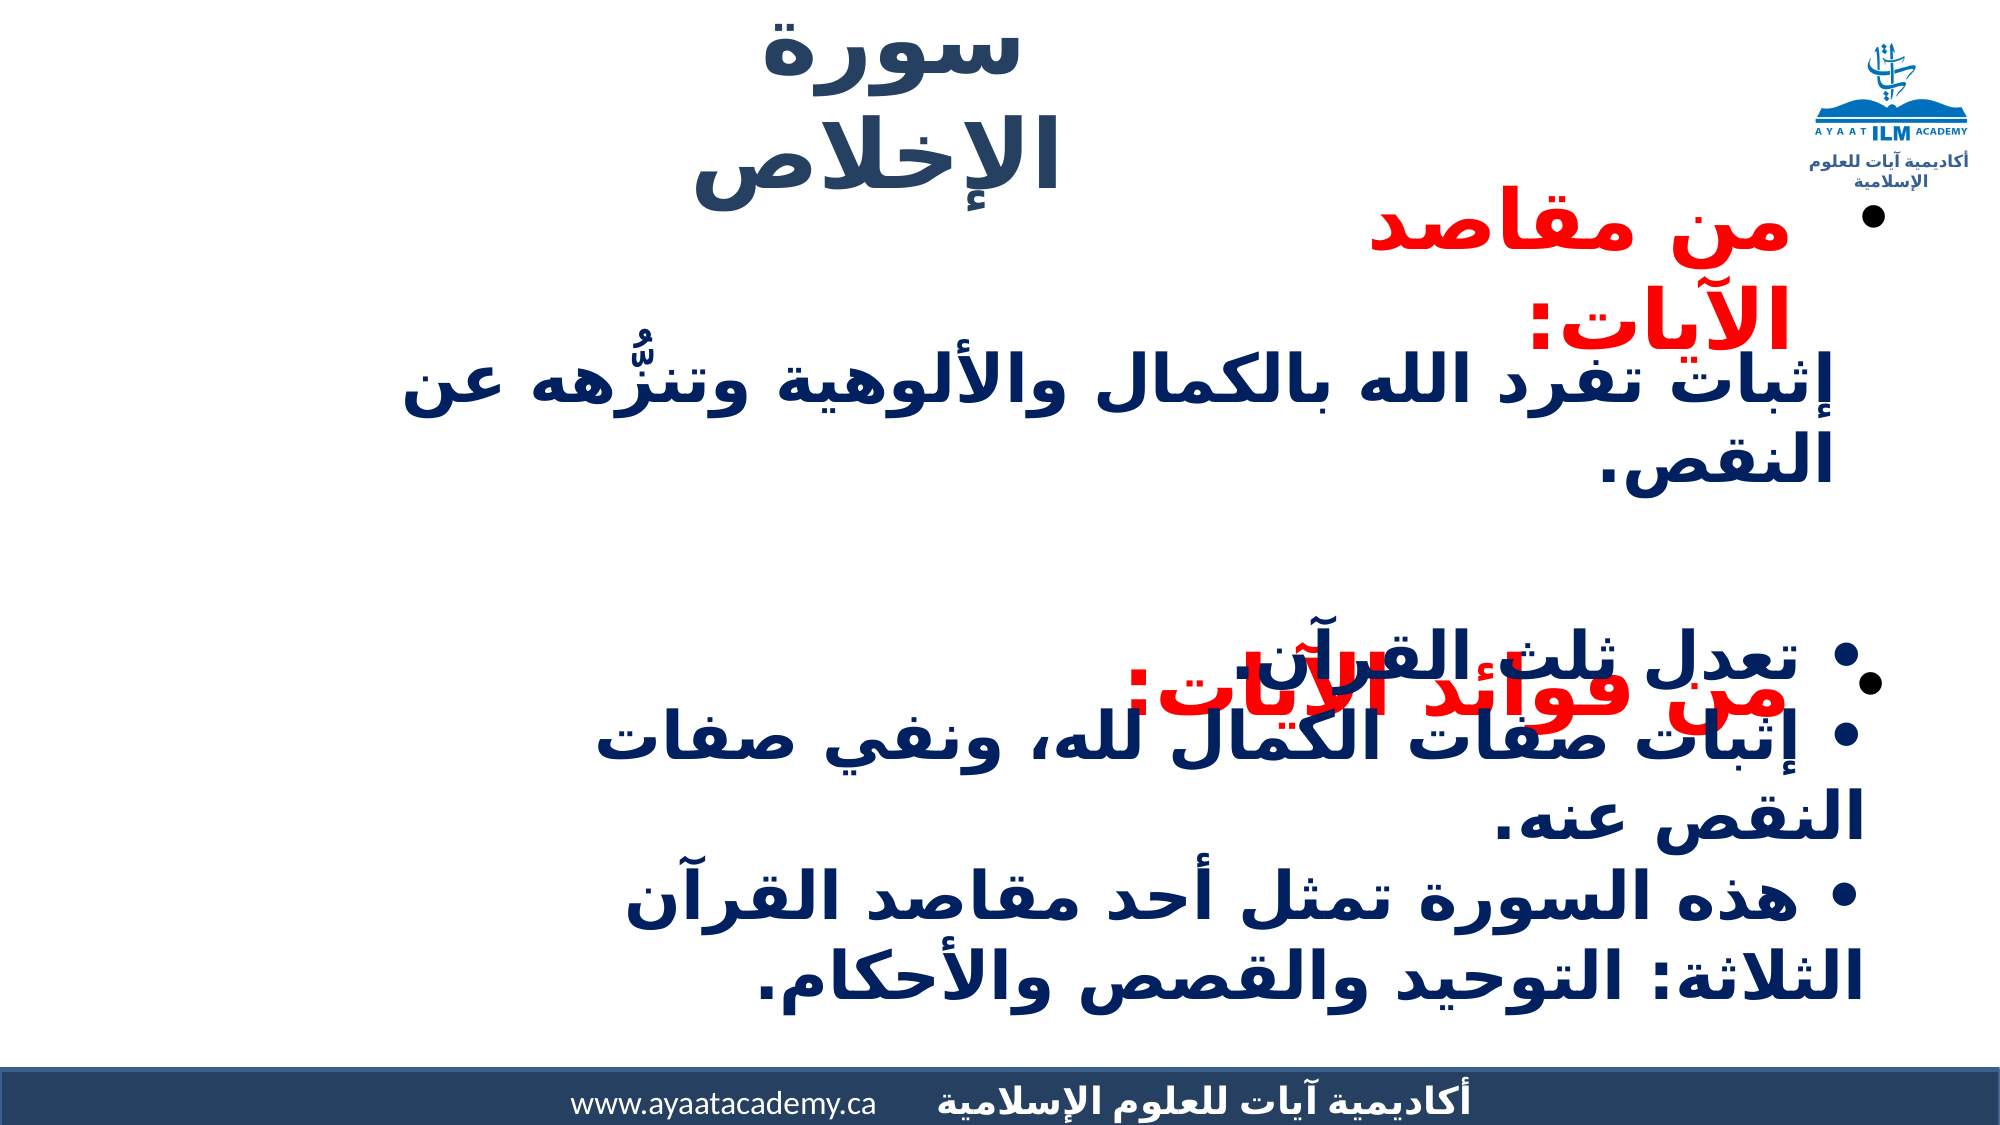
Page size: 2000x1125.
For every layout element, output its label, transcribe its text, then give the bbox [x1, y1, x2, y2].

text_box من مقاصد الآيات: [1076, 258, 1904, 374]
text_box أكاديمية آيات للعلوم الإسلامية [1789, 143, 1989, 199]
text_box • تعدل ثلث القرآن. • إثبات صفات الكمال لله، ونفي صفات النقص عنه. • هذه السورة تمثل أحد مقاصد القرآن الثلاثة: التوحيد والقصص والأحكام. [385, 763, 1883, 1021]
text_box من فوائد الآيات: [1100, 618, 1901, 740]
text_box سورة الإخلاص [591, 78, 1164, 216]
text_box إثبات تفرد الله بالكمال والألوهية وتنزُّهه عن النقص. [301, 385, 1852, 504]
text_box أكاديمية آيات للعلوم الإسلامية www.ayaatacademy.ca [0, 1067, 2000, 1125]
picture [1808, 30, 1973, 150]
